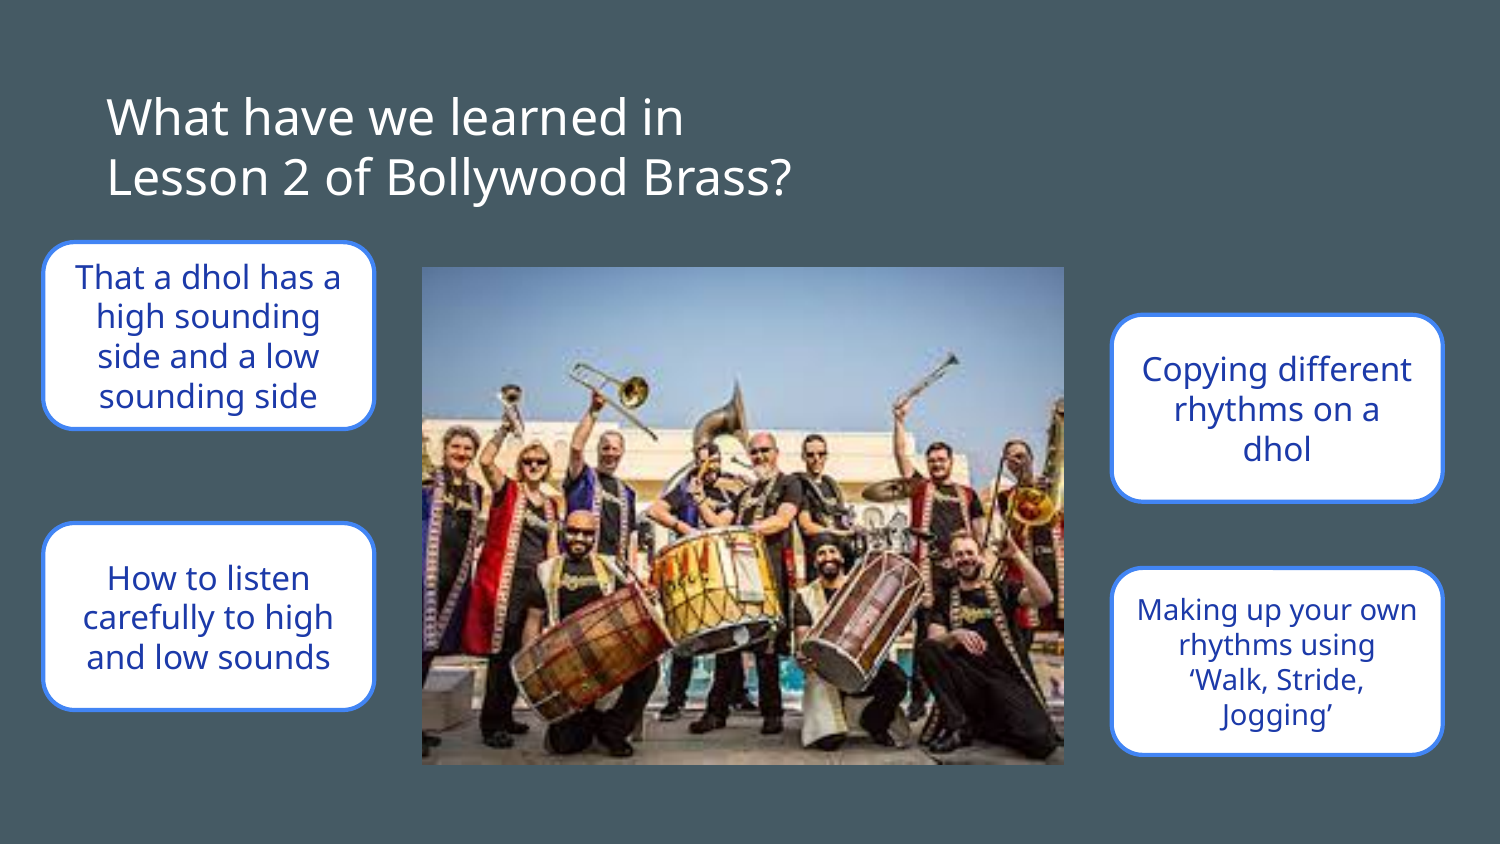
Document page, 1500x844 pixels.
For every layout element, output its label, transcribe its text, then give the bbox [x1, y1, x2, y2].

text_box Copying different rhythms on a dhol [1109, 312, 1445, 504]
text_box Making up your own rhythms using ‘Walk, Stride, Jogging’ [1109, 565, 1445, 757]
text_box How to listen carefully to high and low sounds [41, 520, 377, 713]
text_box That a dhol has a high sounding side and a low sounding side [41, 239, 377, 432]
title What have we learned in Lesson 2 of Bollywood Brass? [91, 68, 1035, 221]
picture [422, 266, 1064, 765]
